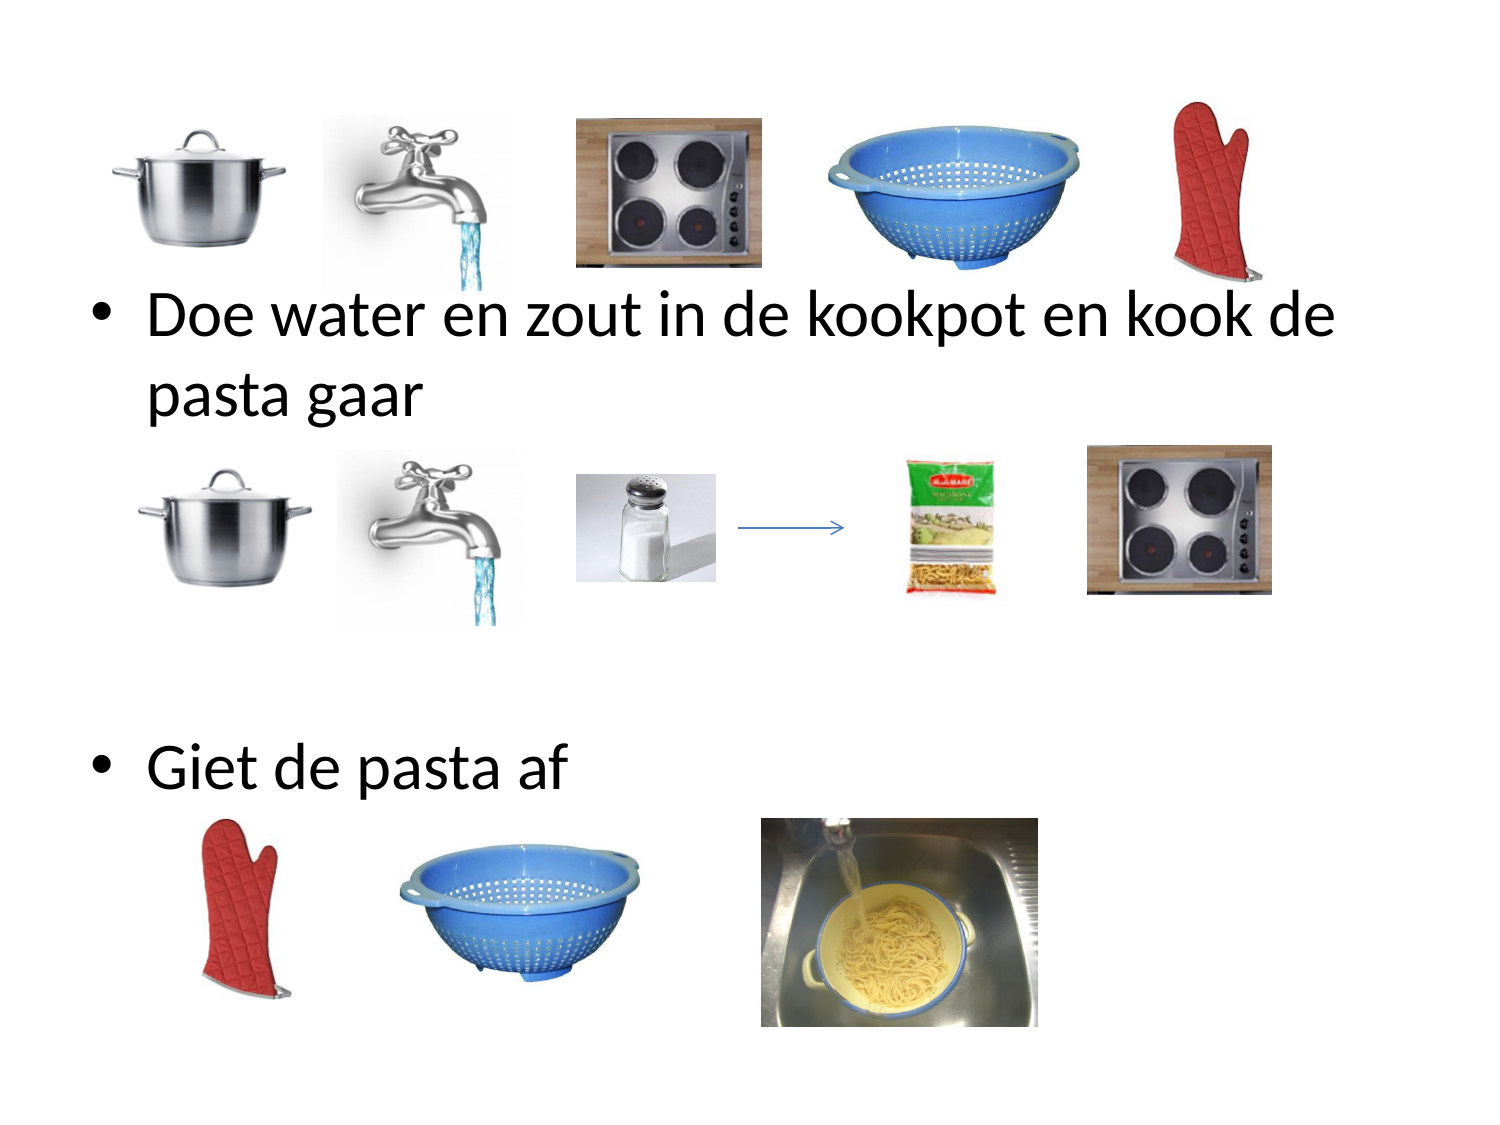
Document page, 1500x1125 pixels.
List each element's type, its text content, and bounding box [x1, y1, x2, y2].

picture [322, 115, 512, 291]
picture [760, 818, 1039, 1027]
picture [1087, 445, 1273, 595]
picture [100, 89, 298, 287]
list Doe water en zout in de kookpot en kook de pasta gaar Giet de pasta af [75, 262, 1425, 1005]
picture [156, 818, 339, 1000]
picture [576, 474, 716, 582]
picture [125, 428, 324, 628]
picture [1127, 101, 1310, 284]
picture [337, 449, 526, 626]
picture [576, 117, 762, 268]
picture [865, 439, 1042, 616]
picture [391, 809, 648, 1000]
picture [819, 89, 1089, 289]
